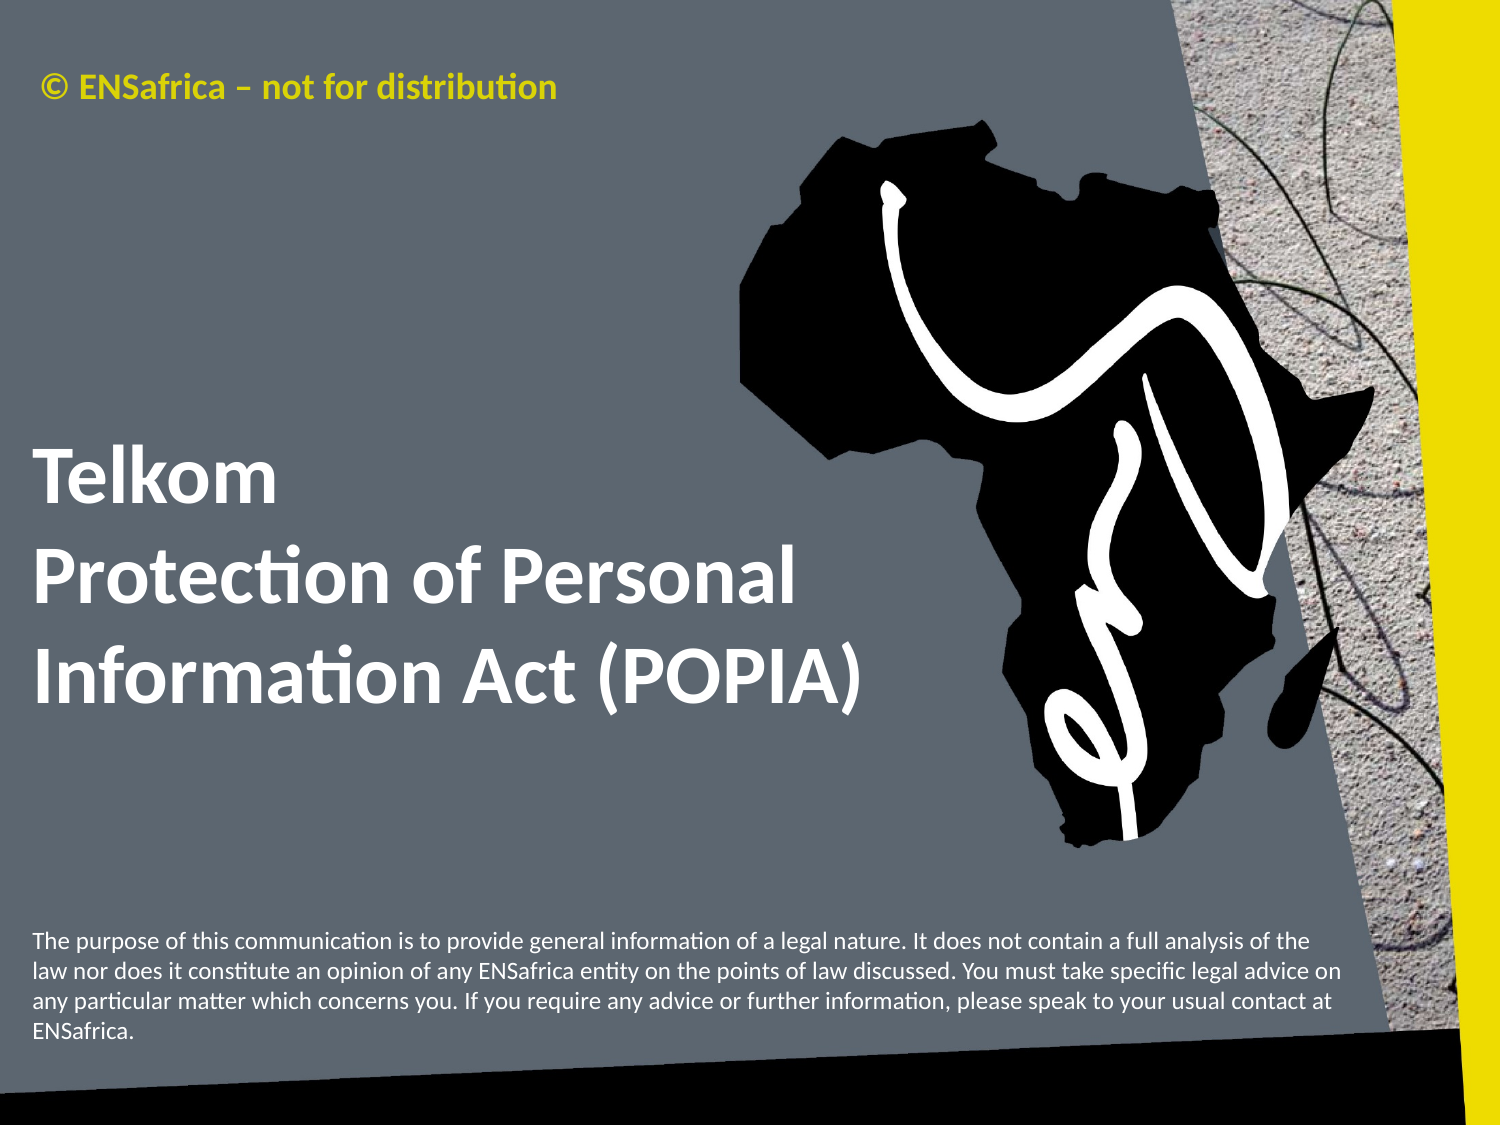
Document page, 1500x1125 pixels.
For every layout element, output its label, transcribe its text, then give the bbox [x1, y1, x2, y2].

title Telkom Protection of Personal Information Act (POPIA) [17, 538, 904, 728]
picture [0, 0, 1500, 1125]
text_box © ENSafrica – not for distribution [24, 54, 574, 115]
text_box The purpose of this communication is to provide general information of a legal nature. It does not contain a full analysis of the law nor does it constitute an opinion of any ENSafrica entity on the points of law discussed. You must take specific legal advice on any particular matter which concerns you. If you require any advice or further information, please speak to your usual contact at ENSafrica. [17, 916, 1368, 1058]
